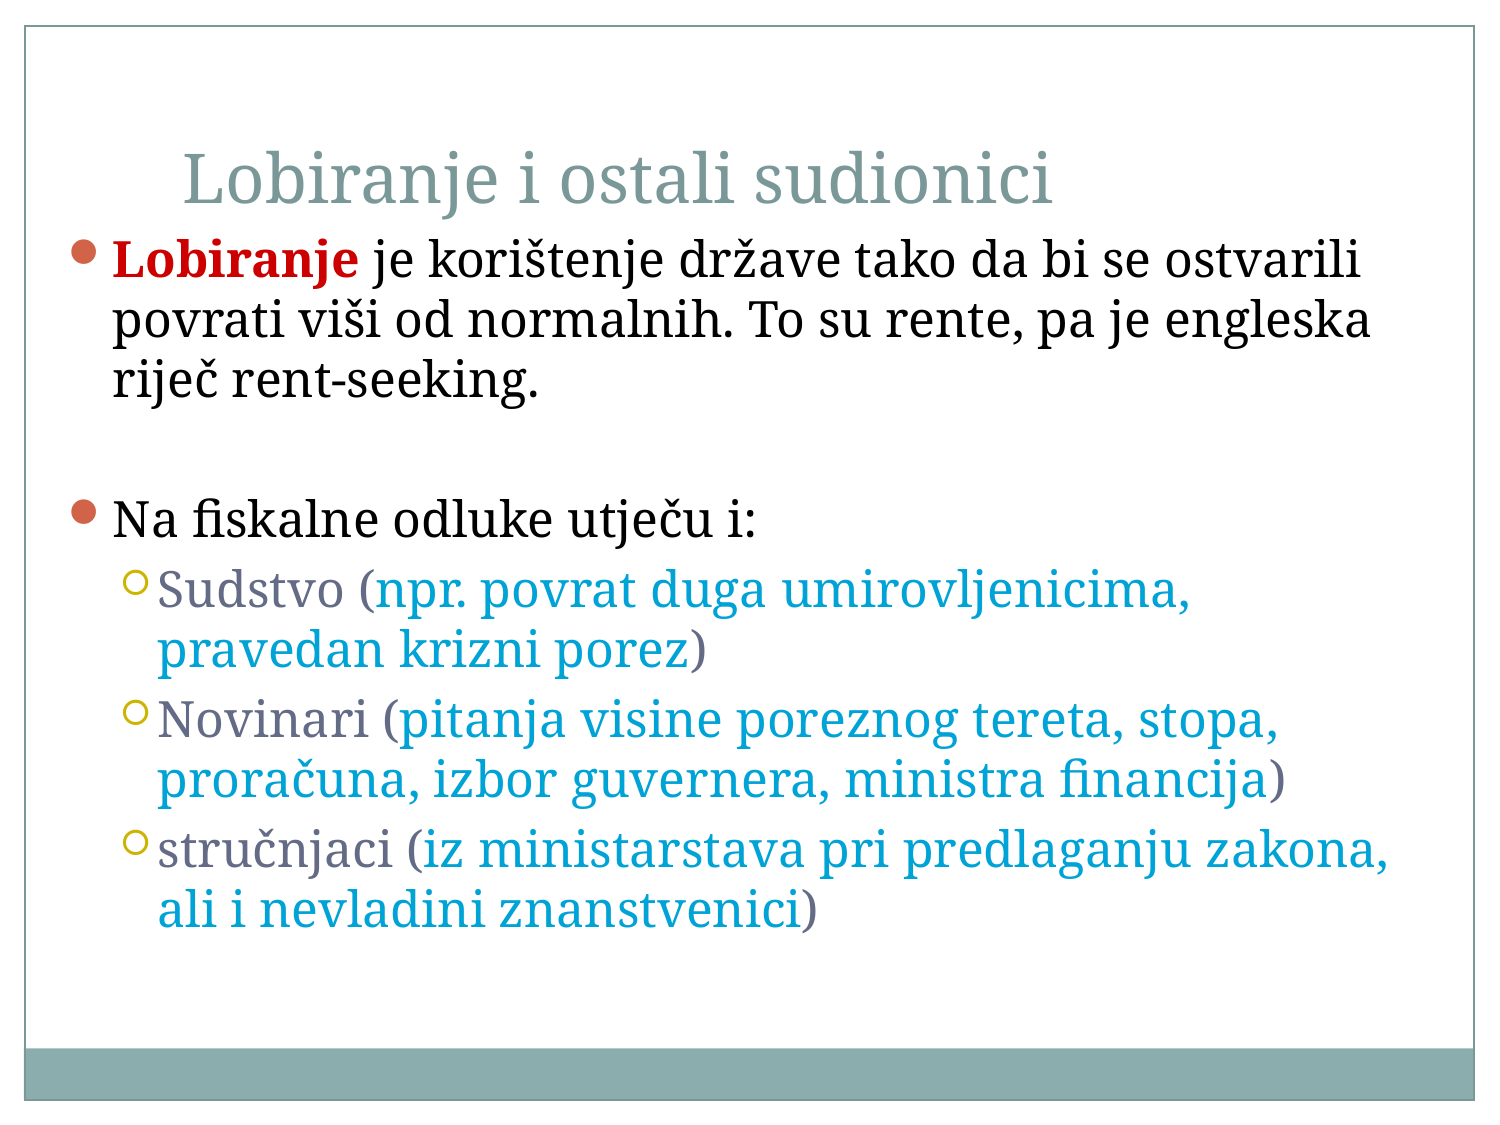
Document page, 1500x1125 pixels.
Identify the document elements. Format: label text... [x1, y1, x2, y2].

title Lobiranje i ostali sudionici [0, 20, 1238, 233]
list Lobiranje je korištenje države tako da bi se ostvarili povrati viši od normalnih. To su rente, pa je engleska riječ rent-seeking. Na fiskalne odluke utječu i: Sudstvo (npr. povrat duga umirovljenicima, pravedan krizni porez) Novinari (pitanja visine poreznog tereta, stopa, proračuna, izbor guvernera, ministra financija) stručnjaci (iz ministarstava pri predlaganju zakona, ali i nevladini znanstvenici) [53, 219, 1447, 1006]
